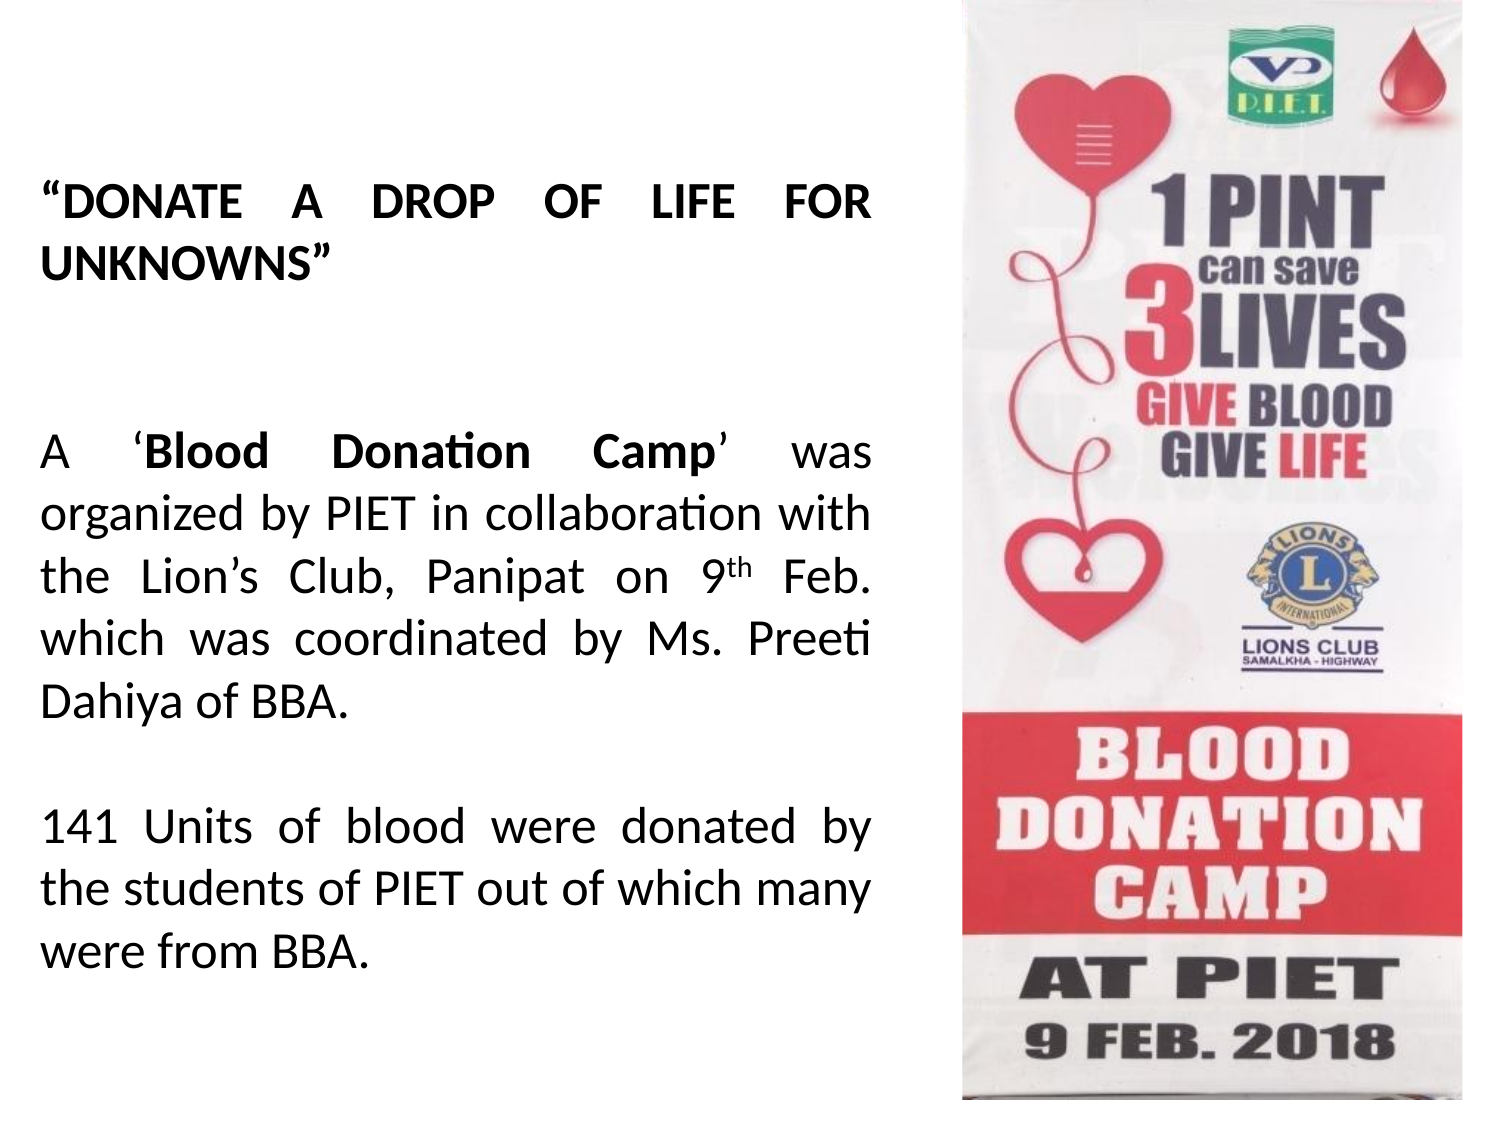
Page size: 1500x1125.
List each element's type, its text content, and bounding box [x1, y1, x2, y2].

text_box “DONATE A DROP OF LIFE FOR UNKNOWNS” A ‘Blood Donation Camp’ was organized by PIET in collaboration with the Lion’s Club, Panipat on 9th Feb. which was coordinated by Ms. Preeti Dahiya of BBA. 141 Units of blood were donated by the students of PIET out of which many were from BBA. [24, 158, 888, 986]
picture [962, 0, 1463, 1101]
